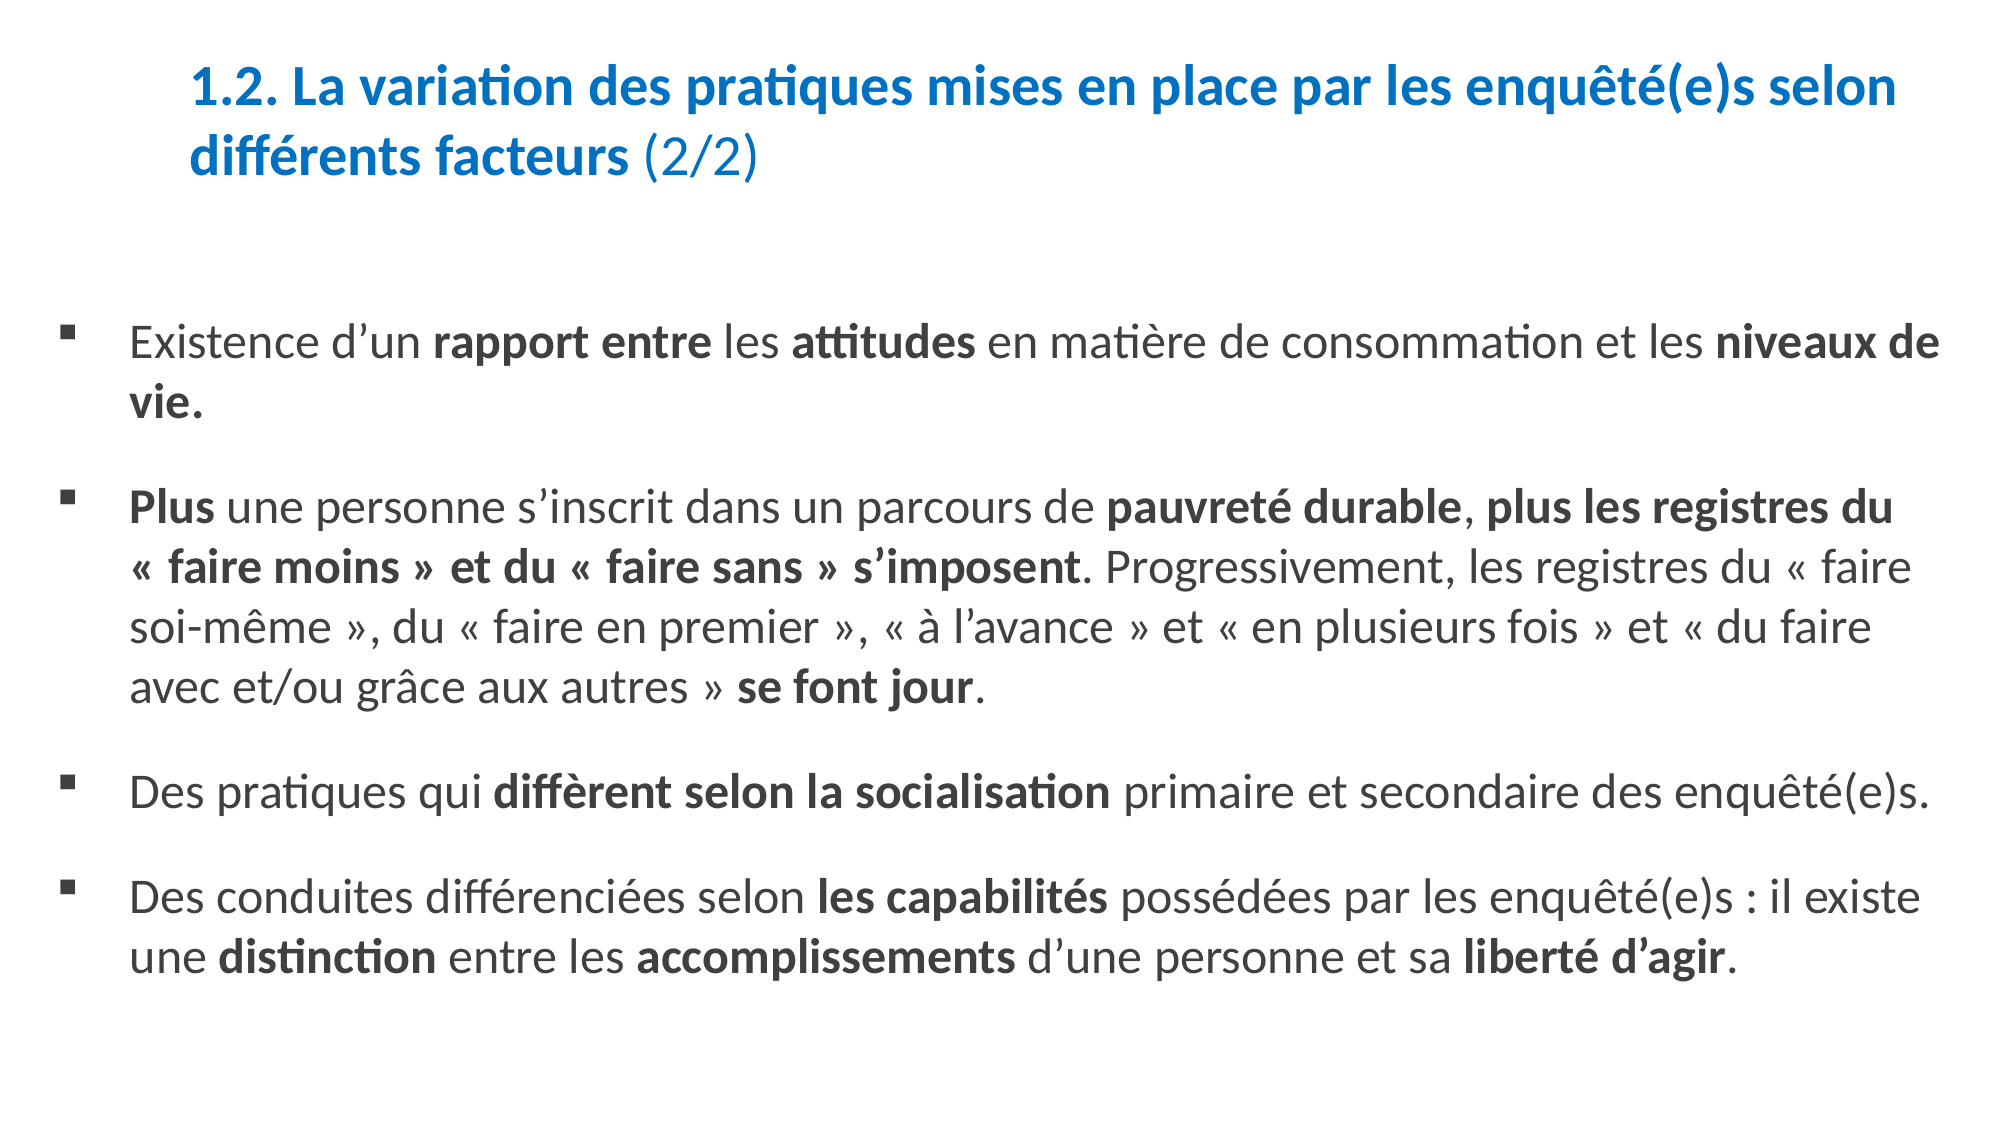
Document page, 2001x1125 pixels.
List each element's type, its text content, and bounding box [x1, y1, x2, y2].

text_box Existence d’un rapport entre les attitudes en matière de consommation et les niveaux de vie. Plus une personne s’inscrit dans un parcours de pauvreté durable, plus les registres du « faire moins » et du « faire sans » s’imposent. Progressivement, les registres du « faire soi-même », du « faire en premier », « à l’avance » et « en plusieurs fois » et « du faire avec et/ou grâce aux autres » se font jour. Des pratiques qui diffèrent selon la socialisation primaire et secondaire des enquêté(e)s. Des conduites différenciées selon les capabilités possédées par les enquêté(e)s : il existe une distinction entre les accomplissements d’une personne et sa liberté d’agir. [12, 243, 1977, 1094]
list 1.2. La variation des pratiques mises en place par les enquêté(e)s selon différents facteurs (2/2) [12, 39, 1977, 194]
